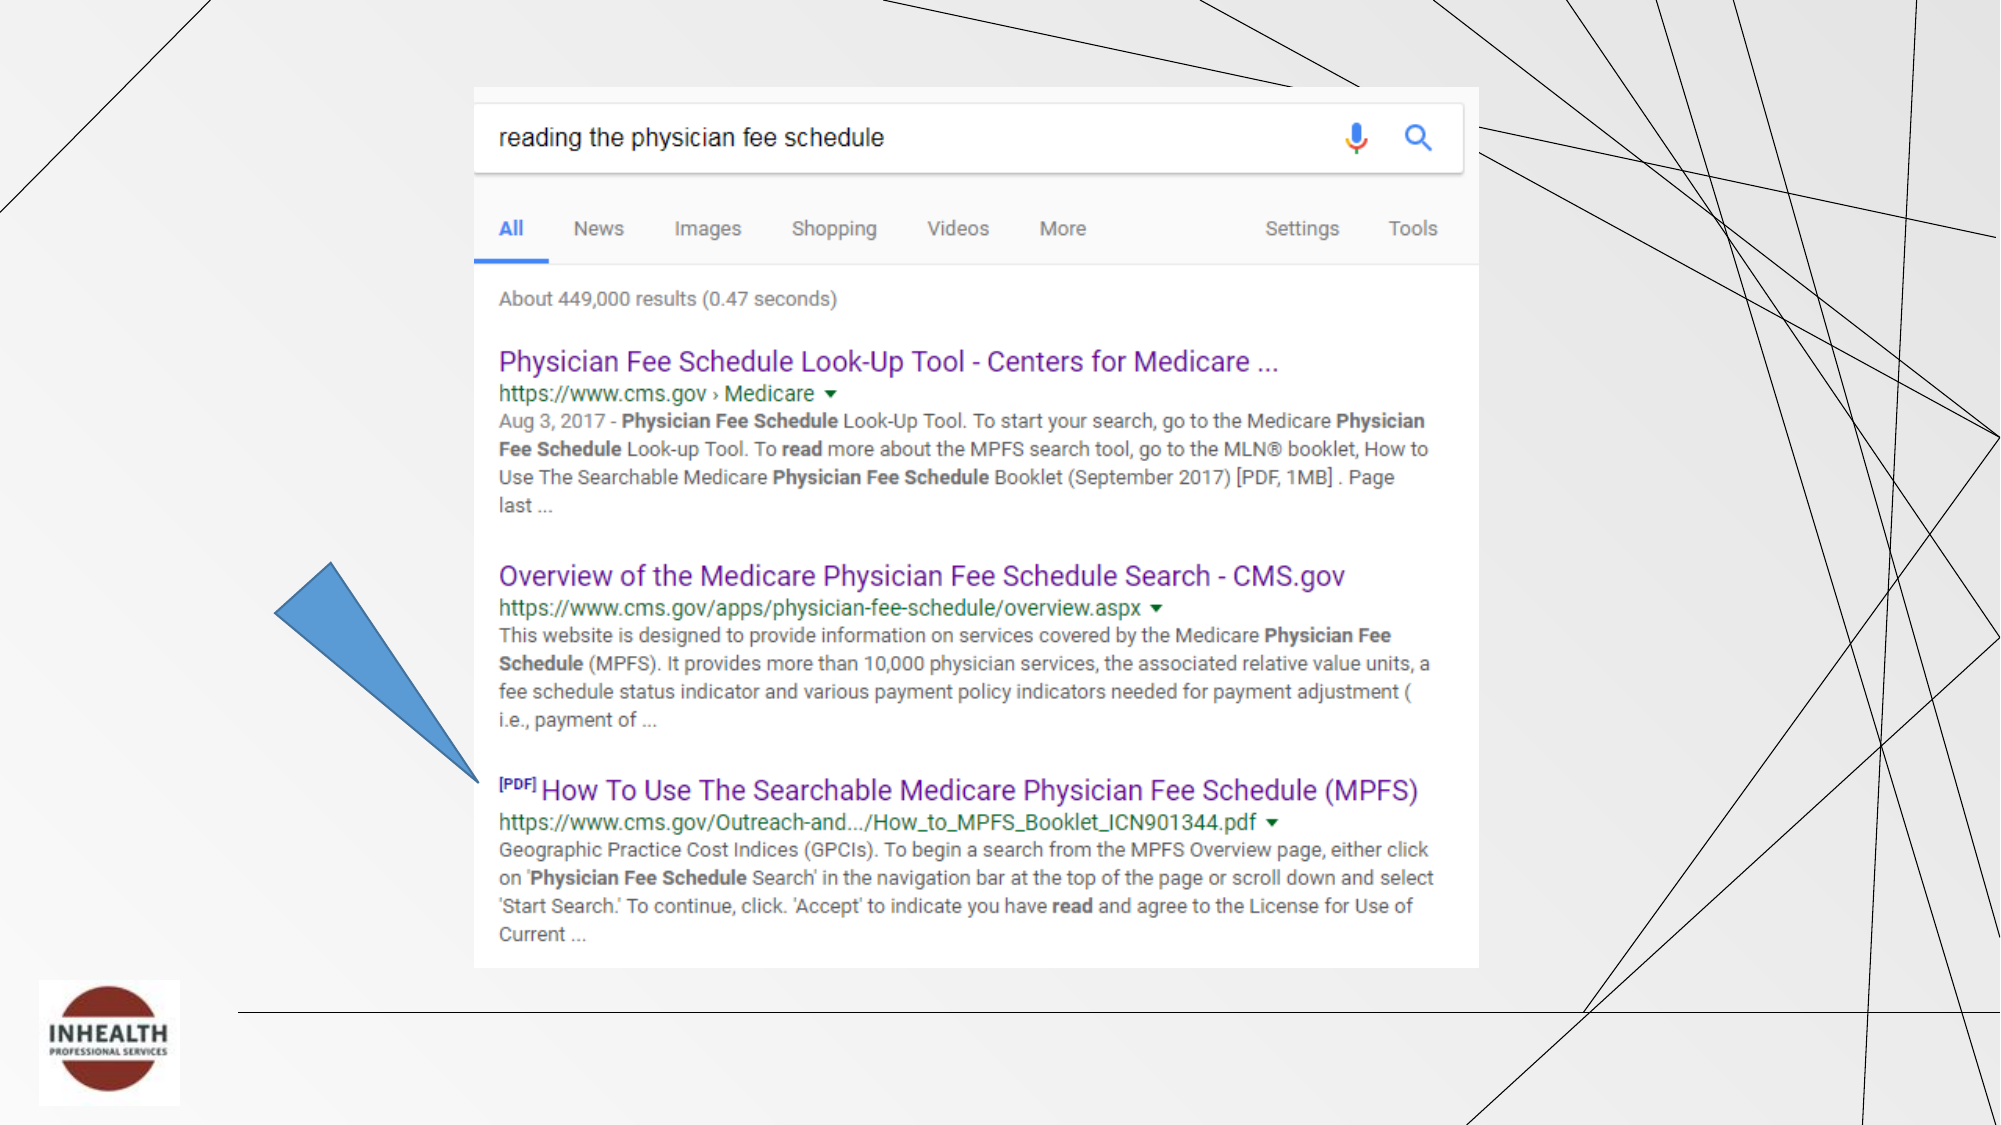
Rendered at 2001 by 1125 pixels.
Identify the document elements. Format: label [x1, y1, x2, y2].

picture [474, 87, 1479, 968]
text_box [273, 561, 474, 781]
picture [39, 980, 180, 1106]
